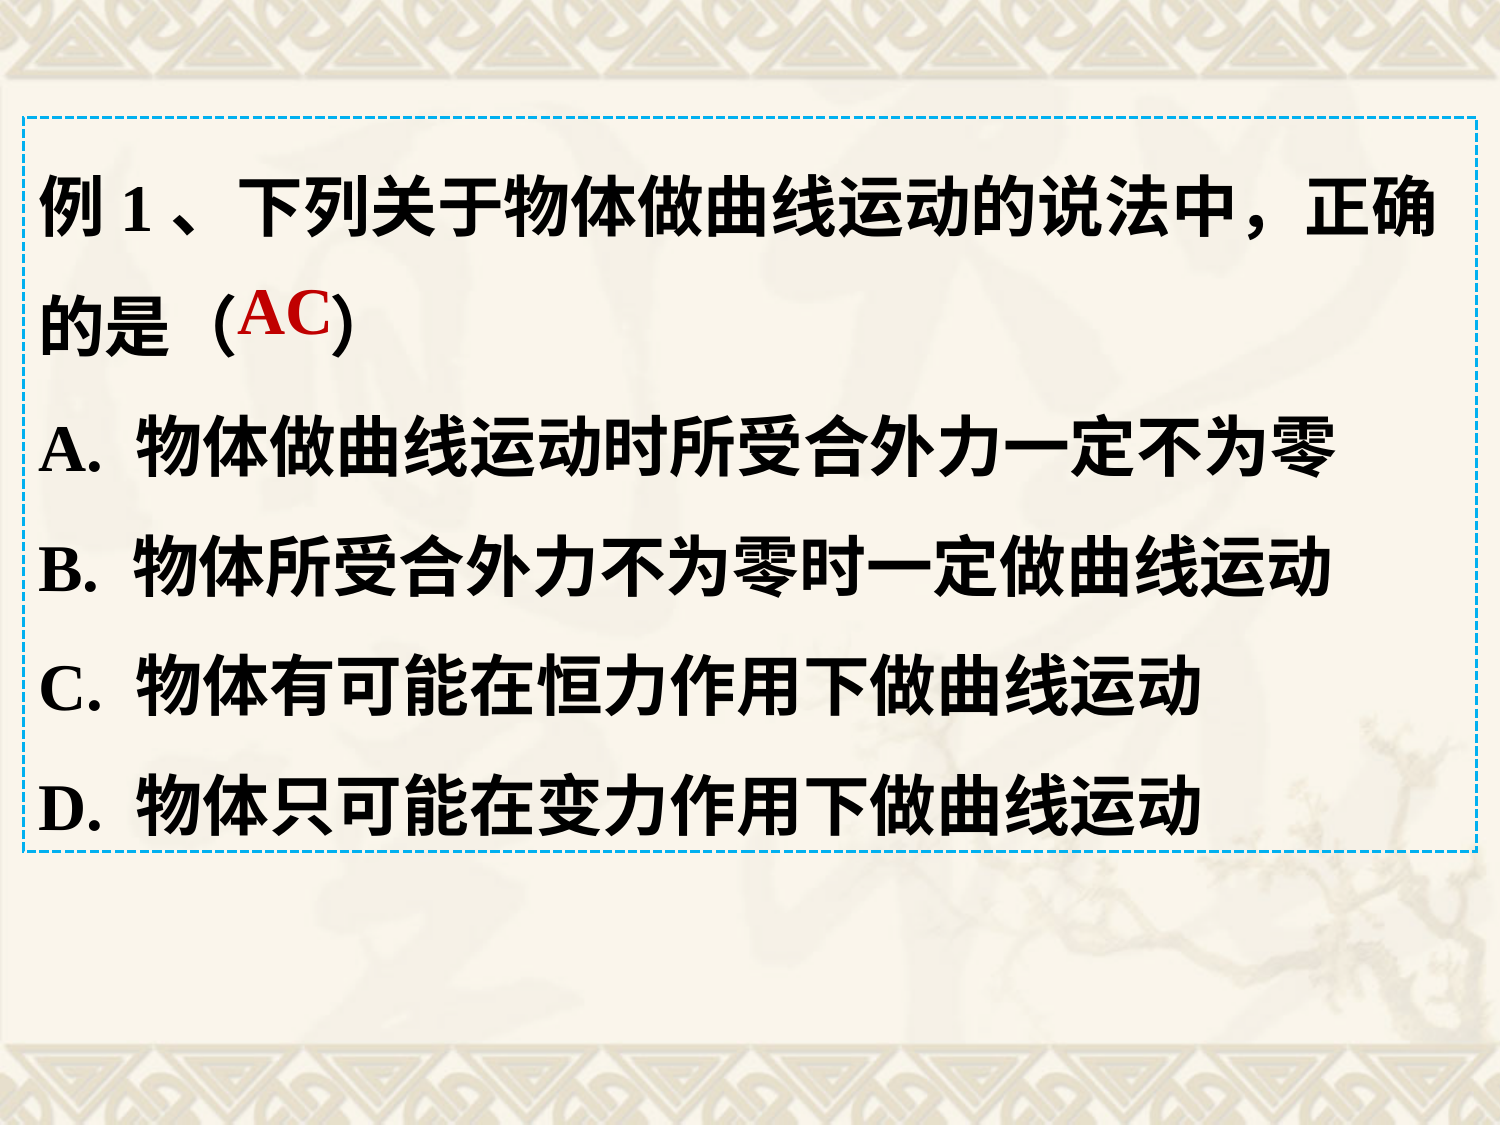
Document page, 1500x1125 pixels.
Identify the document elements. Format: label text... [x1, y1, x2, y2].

text_box AC [222, 259, 350, 355]
text_box 例1、下列关于物体做曲线运动的说法中，正确的是（ ） A. 物体做曲线运动时所受合外力一定不为零 B. 物体所受合外力不为零时一定做曲线运动 C. 物体有可能在恒力作用下做曲线运动 D. 物体只可能在变力作用下做曲线运动 [23, 117, 1477, 852]
